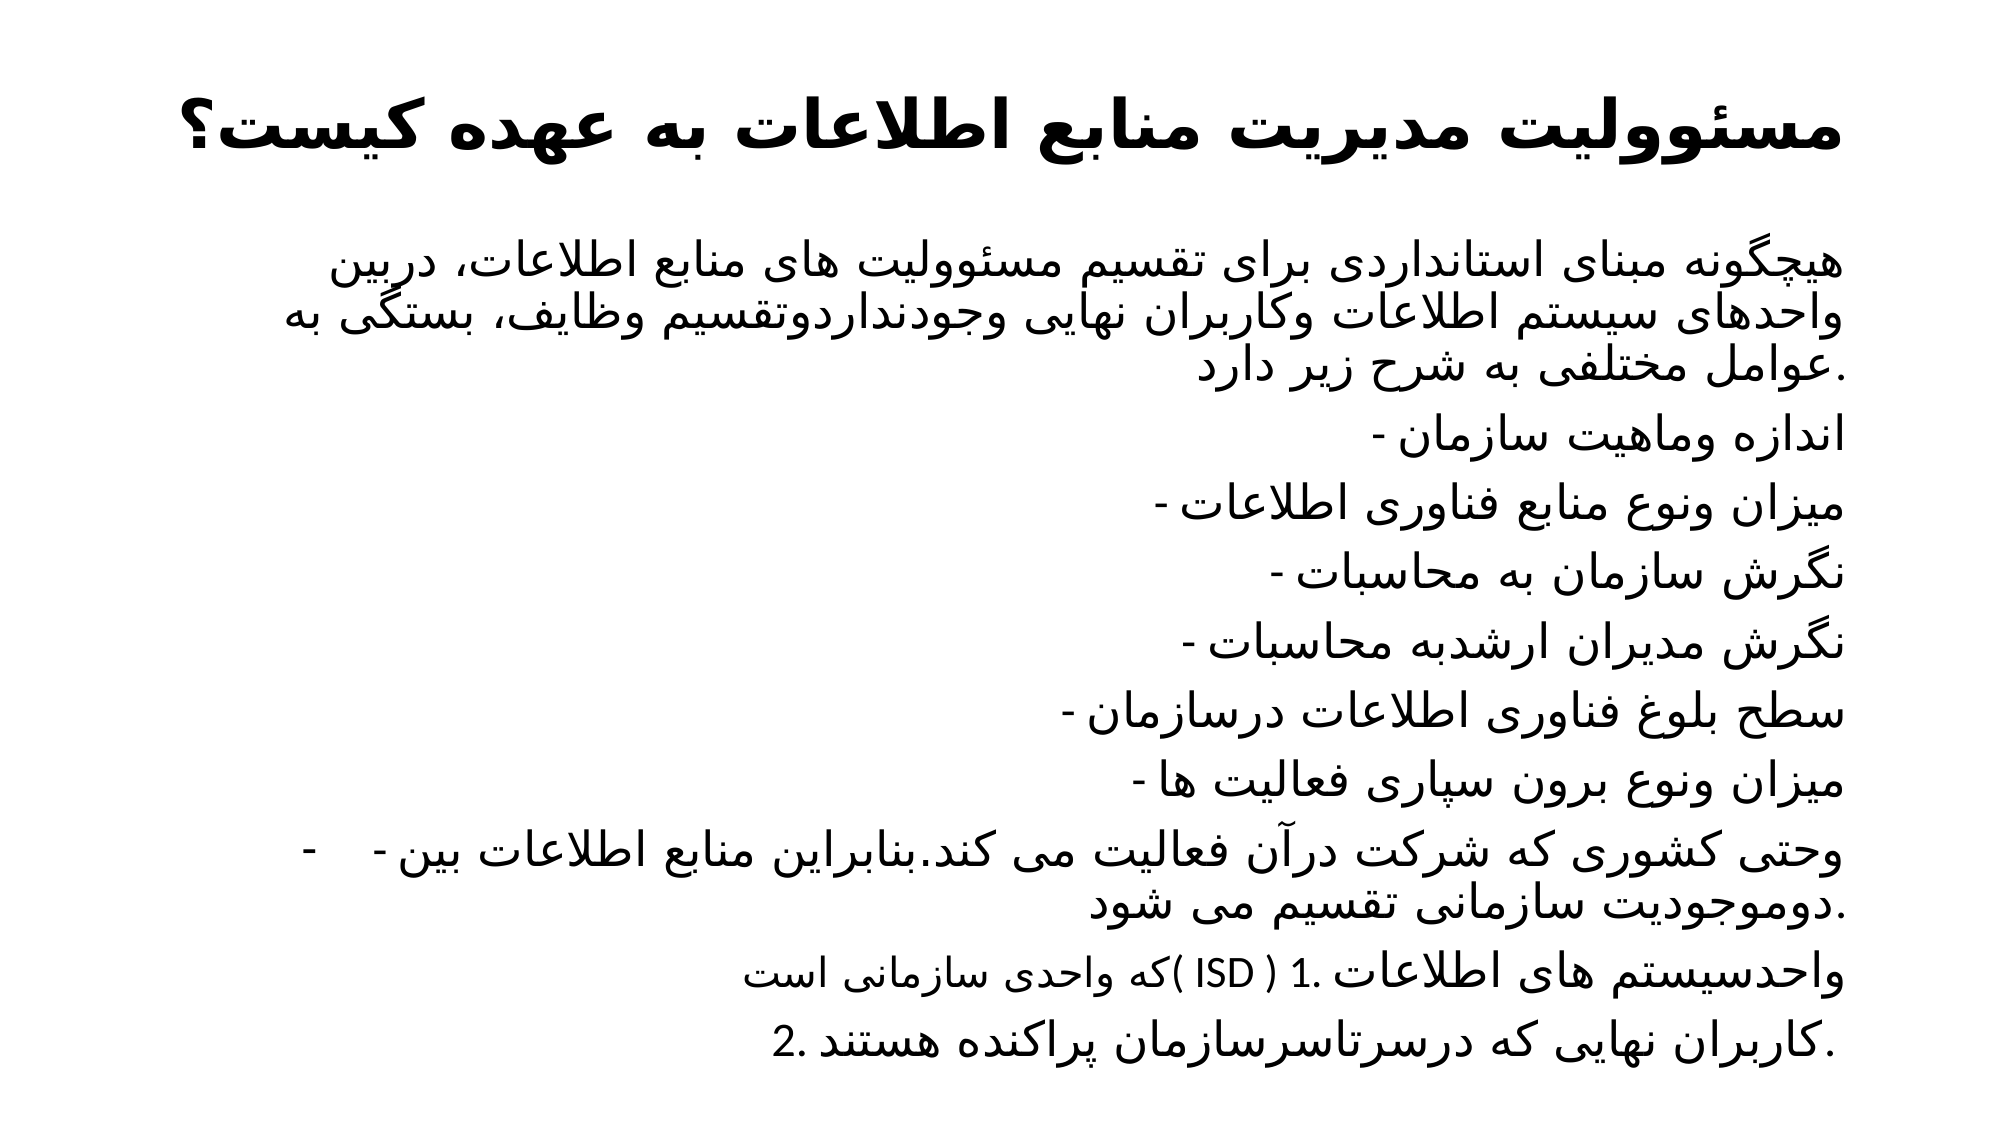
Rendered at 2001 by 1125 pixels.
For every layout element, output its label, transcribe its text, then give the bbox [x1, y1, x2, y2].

title مسئوولیت مدیریت منابع اطلاعات به عهده کیست؟ [137, 59, 1863, 194]
list هیچگونه مبنای استانداردی برای تقسیم مسئوولیت های منابع اطلاعات، دربین واحدهای سیستم اطلاعات وکاربران نهایی وجودنداردوتقسیم وظایف، بستگی به عوامل مختلفی به شرح زیر دارد. - اندازه وماهیت سازمان - میزان ونوع منابع فناوری اطلاعات - نگرش سازمان به محاسبات - نگرش مدیران ارشدبه محاسبات - سطح بلوغ فناوری اطلاعات درسازمان - میزان ونوع برون سپاری فعالیت ها - وحتی کشوری که شرکت درآن فعالیت می کند.بنابراین منابع اطلاعات بین دوموجودیت سازمانی تقسیم می شود. که واحدی سازمانی است( ISD ) 1. واحدسیستم های اطلاعات 2. کاربران نهایی که درسرتاسرسازمان پراکنده هستند. [137, 227, 1863, 1084]
